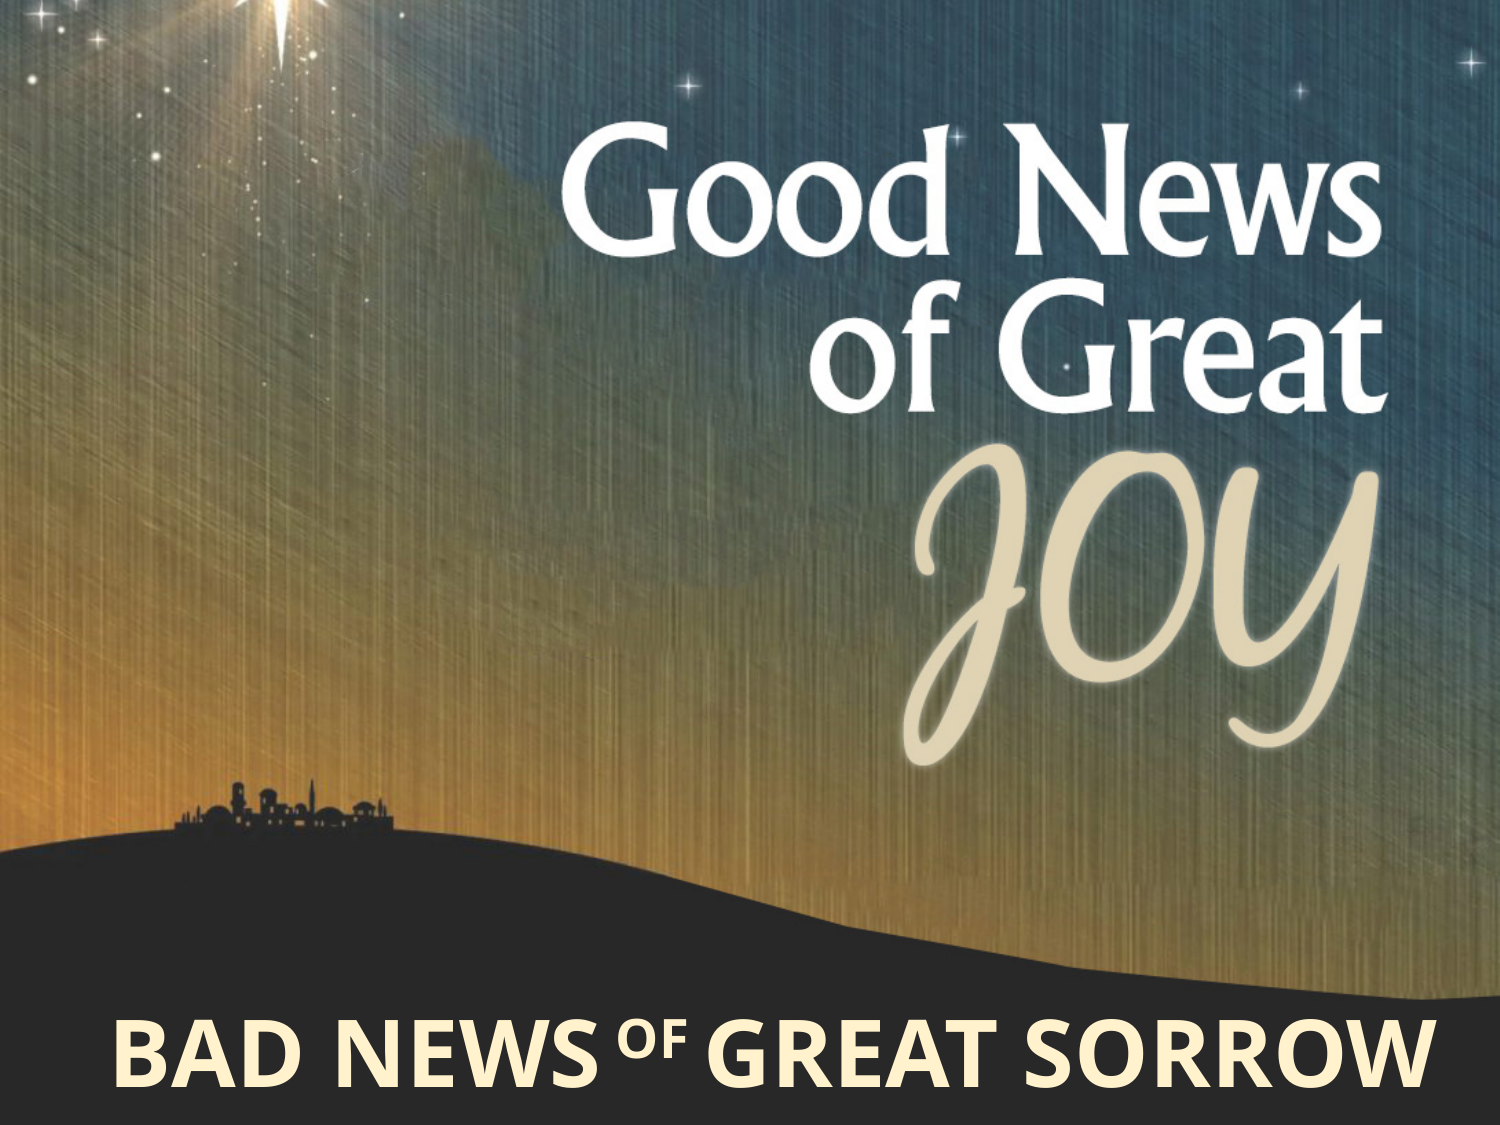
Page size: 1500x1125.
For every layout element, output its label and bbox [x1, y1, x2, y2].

list [0, 0, 1500, 1125]
